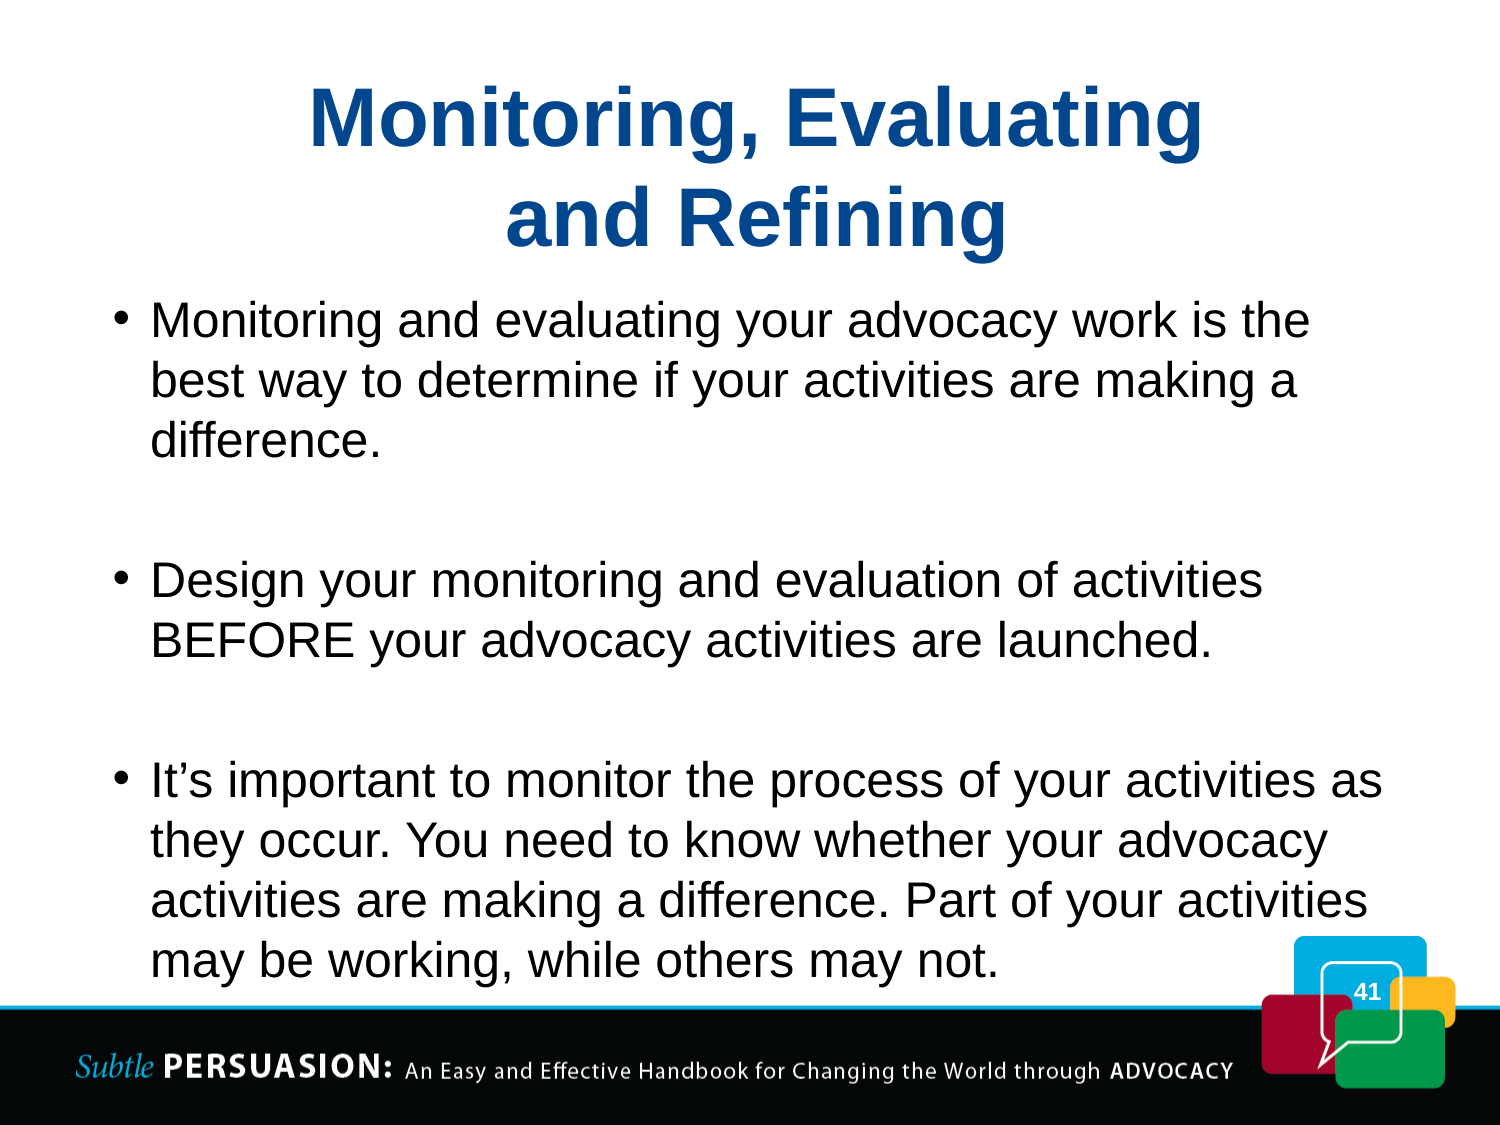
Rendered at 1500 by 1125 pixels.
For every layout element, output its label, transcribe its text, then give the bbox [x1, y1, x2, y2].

list Monitoring and evaluating your advocacy work is the best way to determine if your activities are making a difference. Design your monitoring and evaluation of activities BEFORE your advocacy activities are launched. It’s important to monitor the process of your activities as they occur. You need to know whether your advocacy activities are making a difference. Part of your activities may be working, while others may not. [112, 287, 1413, 935]
picture [0, 936, 1500, 1125]
title Monitoring, Evaluating and Refining [0, 37, 1500, 290]
